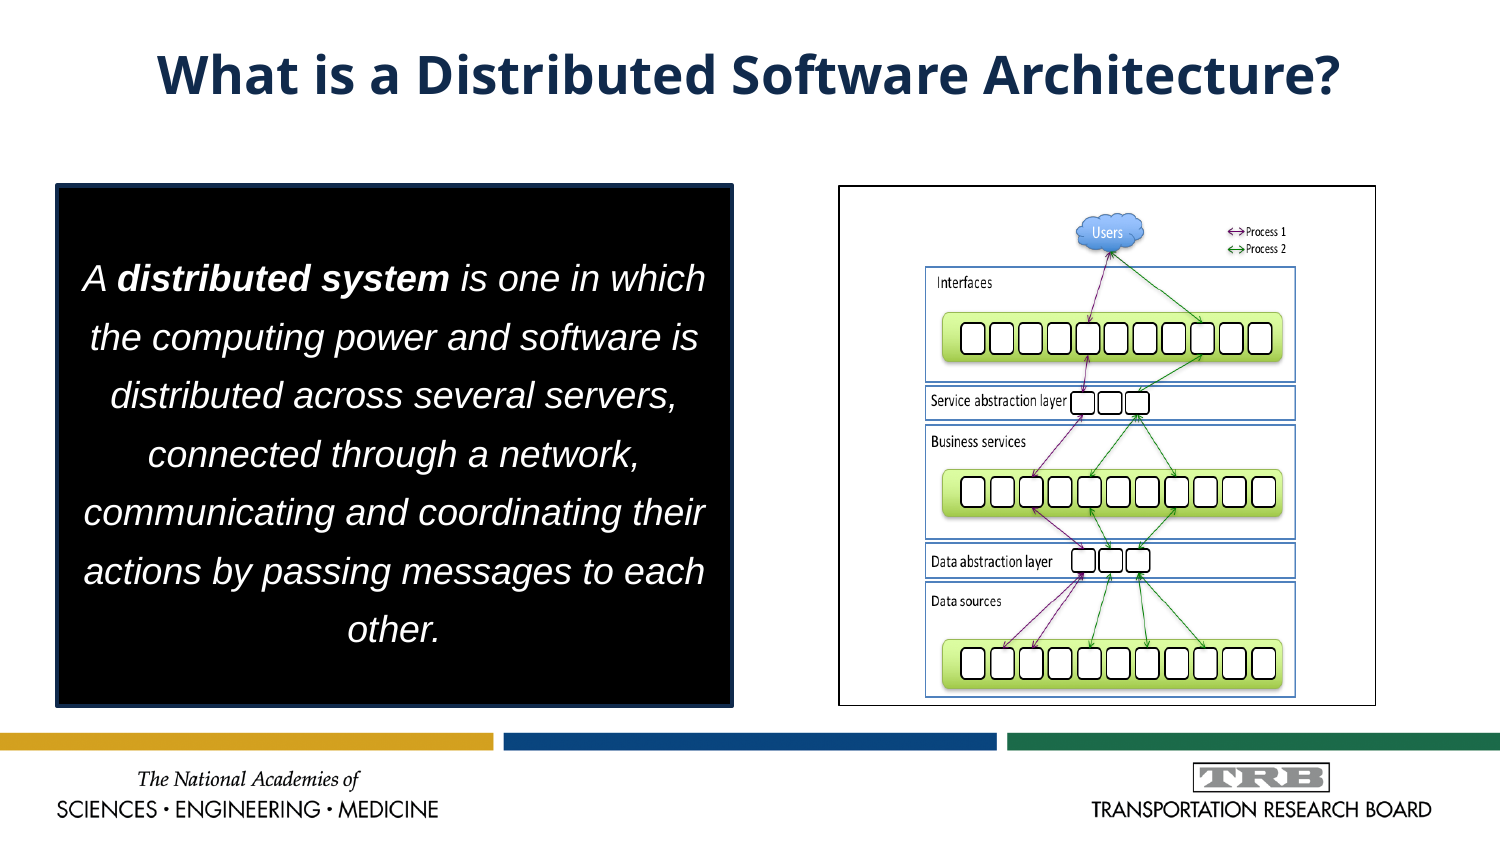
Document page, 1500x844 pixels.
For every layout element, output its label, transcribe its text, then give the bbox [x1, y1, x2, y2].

list A distributed system is one in which the computing power and software is distributed across several servers, connected through a network, communicating and coordinating their actions by passing messages to each other. [55, 183, 734, 708]
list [838, 185, 1376, 706]
picture [0, 721, 1500, 844]
title What is a Distributed Software Architecture? [75, 33, 1425, 175]
